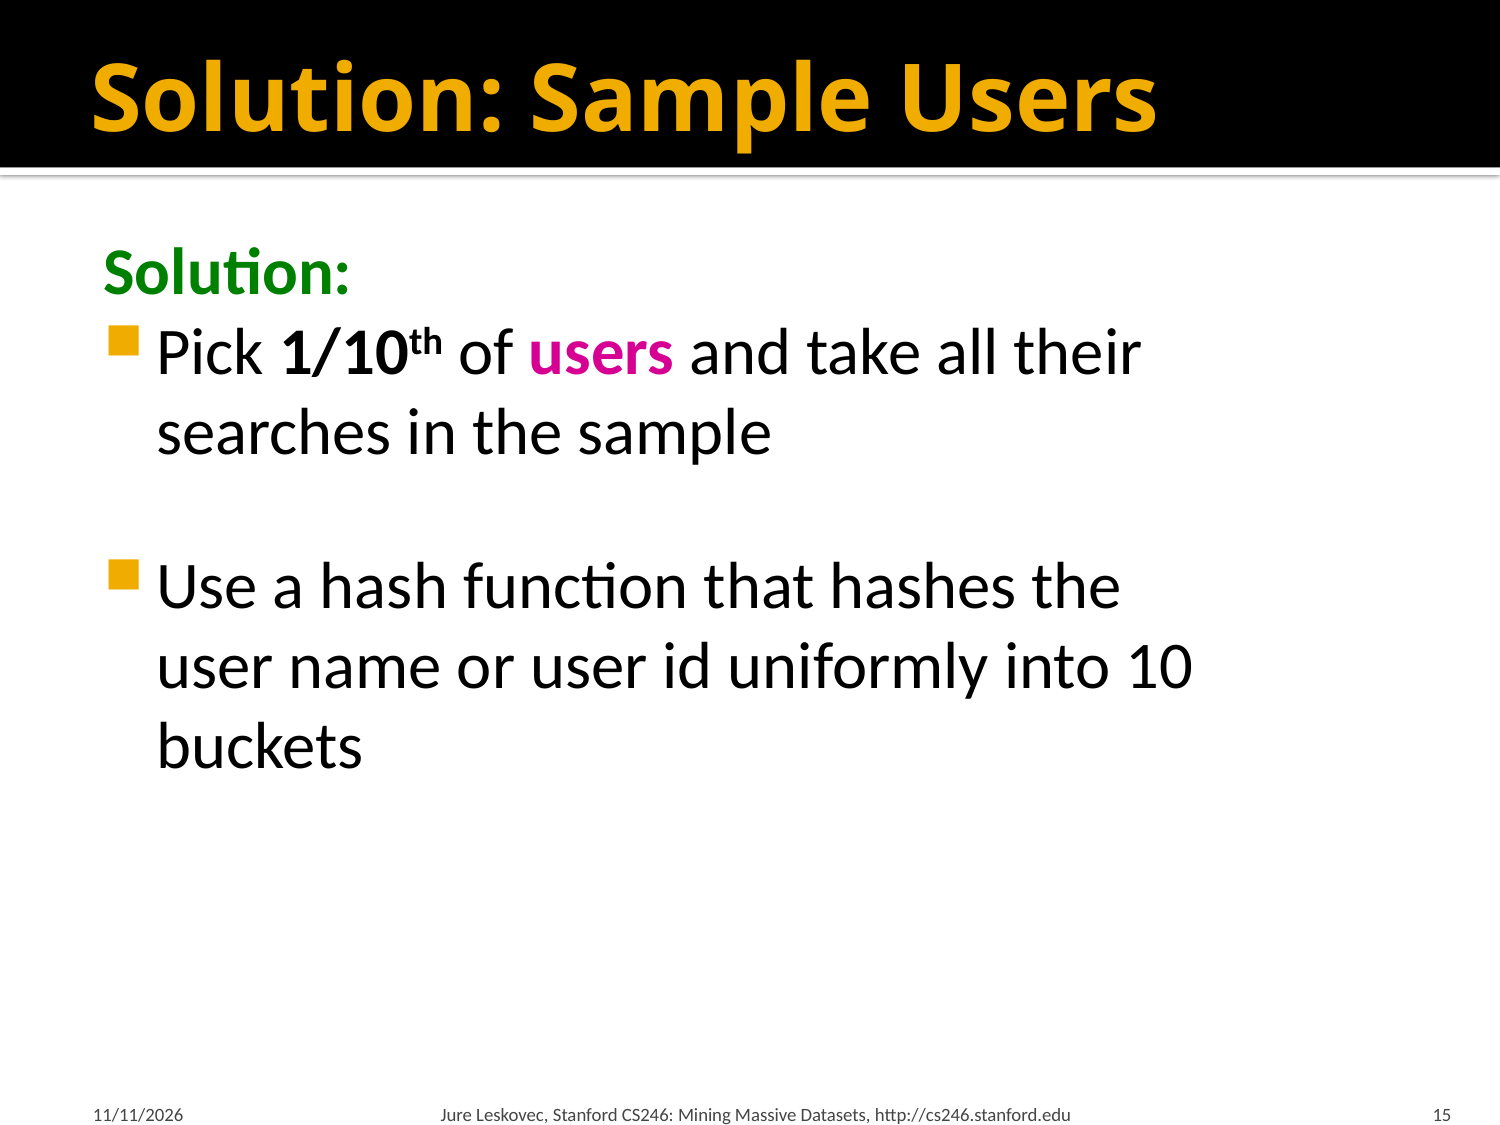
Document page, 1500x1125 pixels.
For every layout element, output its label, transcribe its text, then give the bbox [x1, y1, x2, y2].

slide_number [75, 1080, 425, 1125]
footer Jure Leskovec, Stanford CS246: Mining Massive Datasets, http://cs246.stanford.edu [433, 1080, 1337, 1125]
list Solution: Pick 1/10th of users and take all their searches in the sample Use a hash function that hashes the user name or user id uniformly into 10 buckets [75, 212, 1425, 1075]
title Solution: Sample Users [75, 12, 1425, 175]
slide_number 15 [1345, 1080, 1467, 1125]
